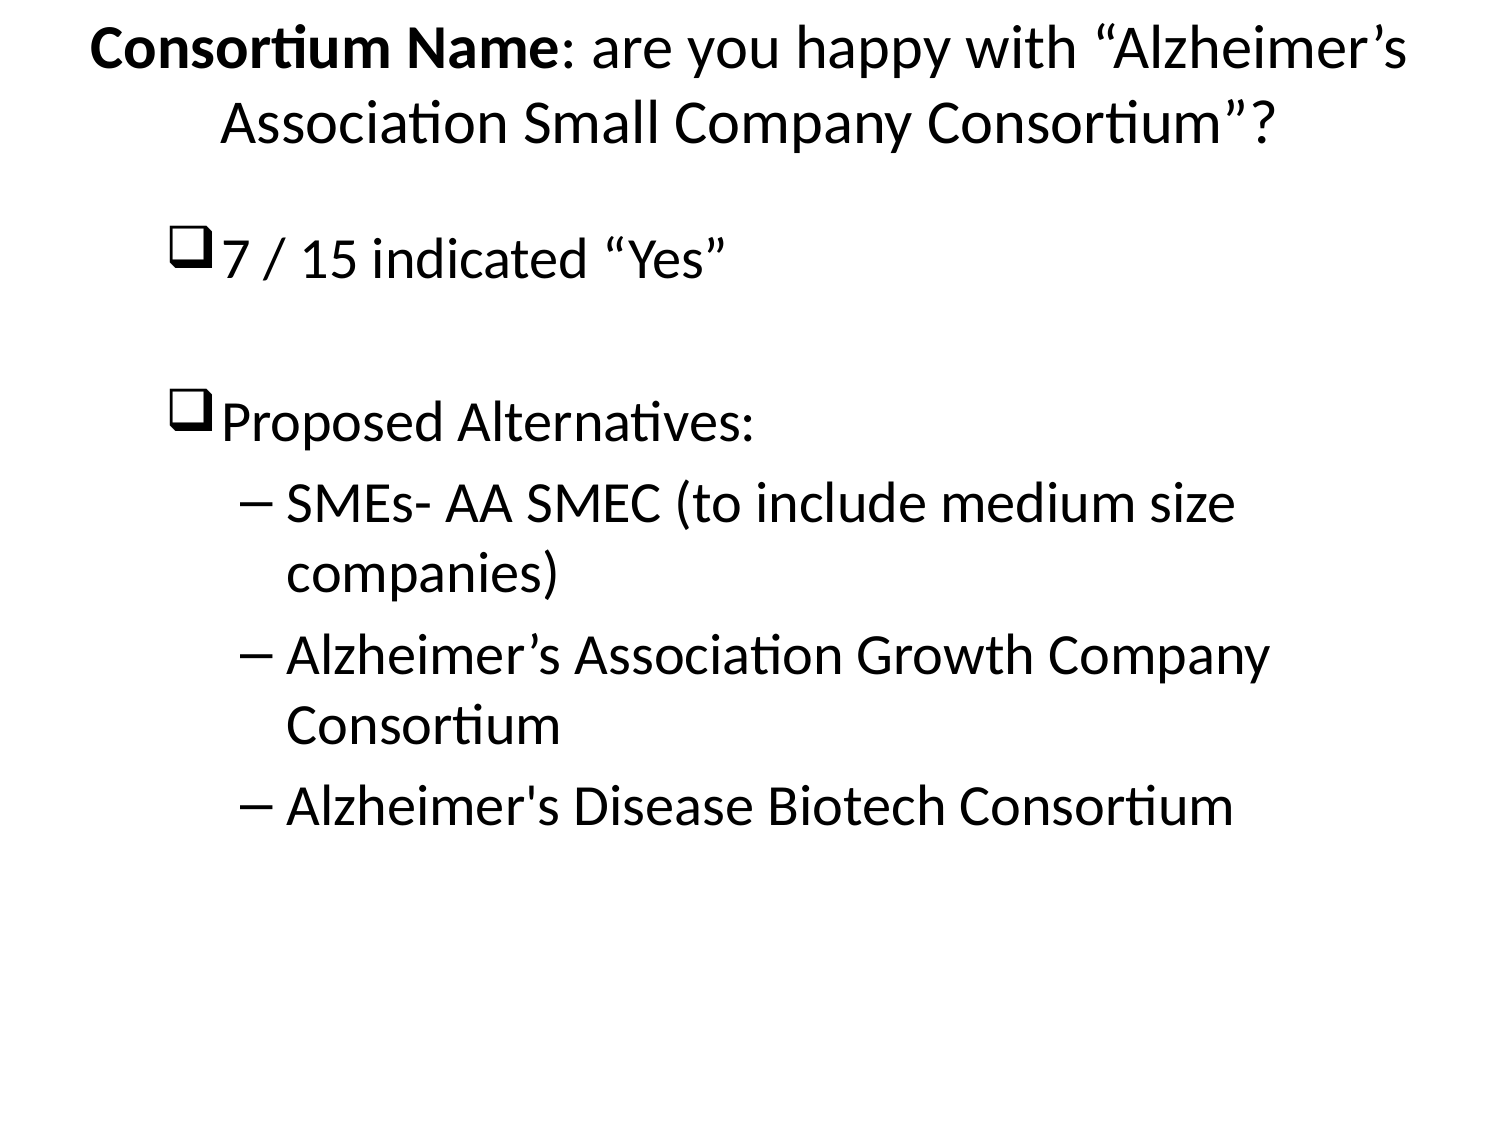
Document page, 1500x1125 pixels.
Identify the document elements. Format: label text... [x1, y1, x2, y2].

title Consortium Name: are you happy with “Alzheimer’s Association Small Company Consortium”? [0, 12, 1500, 150]
list 7 / 15 indicated “Yes” Proposed Alternatives: SMEs- AA SMEC (to include medium size companies) Alzheimer’s Association Growth Company Consortium Alzheimer's Disease Biotech Consortium [150, 212, 1500, 955]
